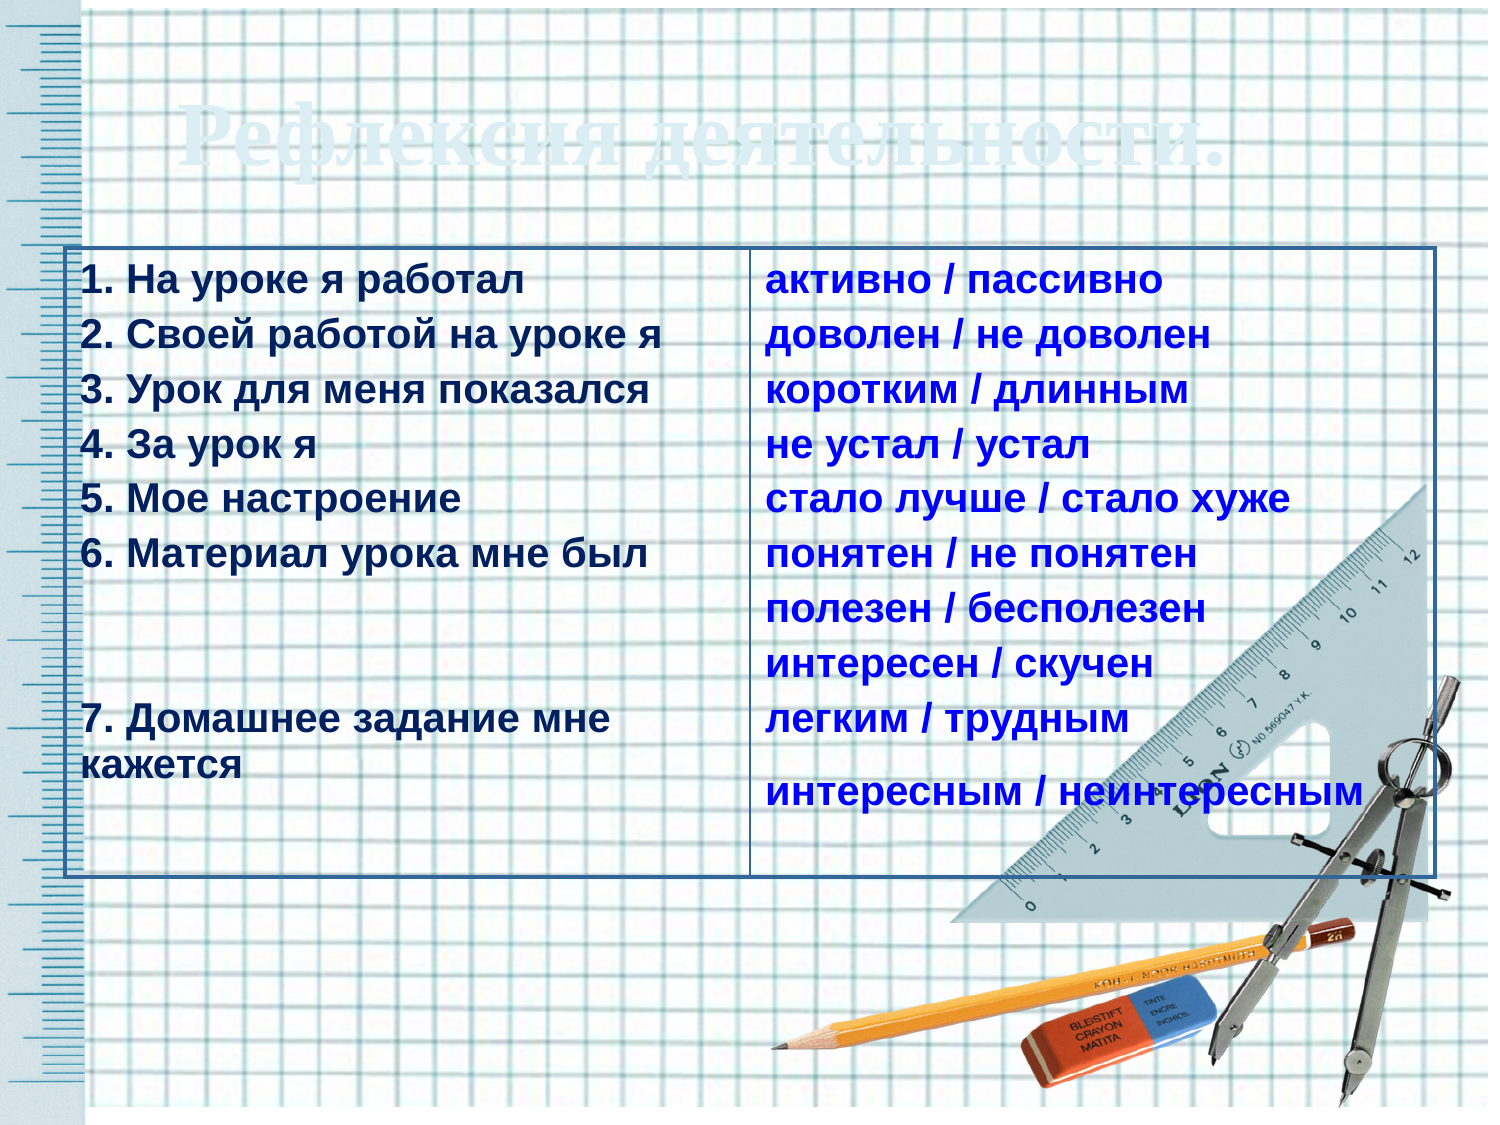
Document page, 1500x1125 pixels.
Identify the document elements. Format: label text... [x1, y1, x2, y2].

table_header 1. На уроке я работал 2. Своей работой на уроке я 3. Урок для меня показался 4. За урок я 5. Мое настроение 6. Материал урока мне был 7. Домашнее задание мне кажется [67, 250, 749, 875]
text_box Рефлексия деятельности. [76, 66, 1329, 191]
table_header активно / пассивно доволен / не доволен коротким / длинным не устал / устал стало лучше / стало хуже понятен / не понятен полезен / бесполезен интересен / скучен легким / трудным интересным / неинтересным [751, 250, 1433, 875]
picture [0, 0, 1500, 1125]
